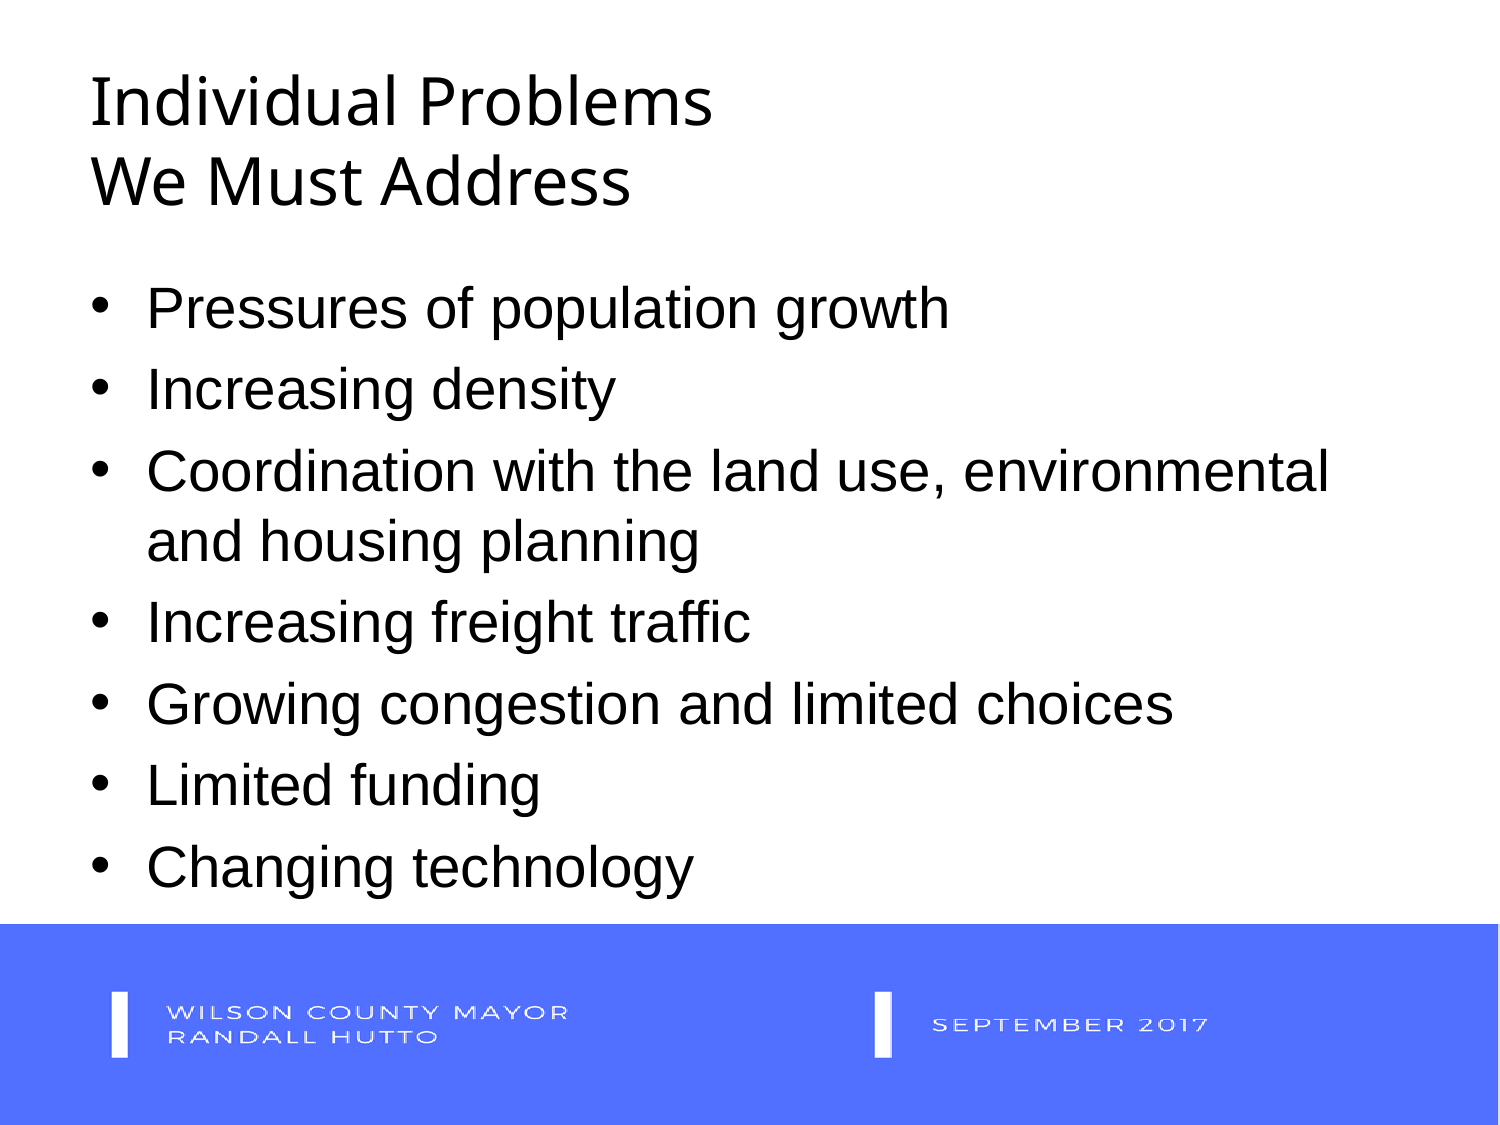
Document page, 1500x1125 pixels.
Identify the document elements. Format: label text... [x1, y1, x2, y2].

title Individual Problems We Must Address [75, 45, 1425, 233]
picture [0, 924, 1500, 1125]
list Pressures of population growth Increasing density Coordination with the land use, environmental and housing planning Increasing freight traffic Growing congestion and limited choices Limited funding Changing technology [75, 262, 1425, 923]
